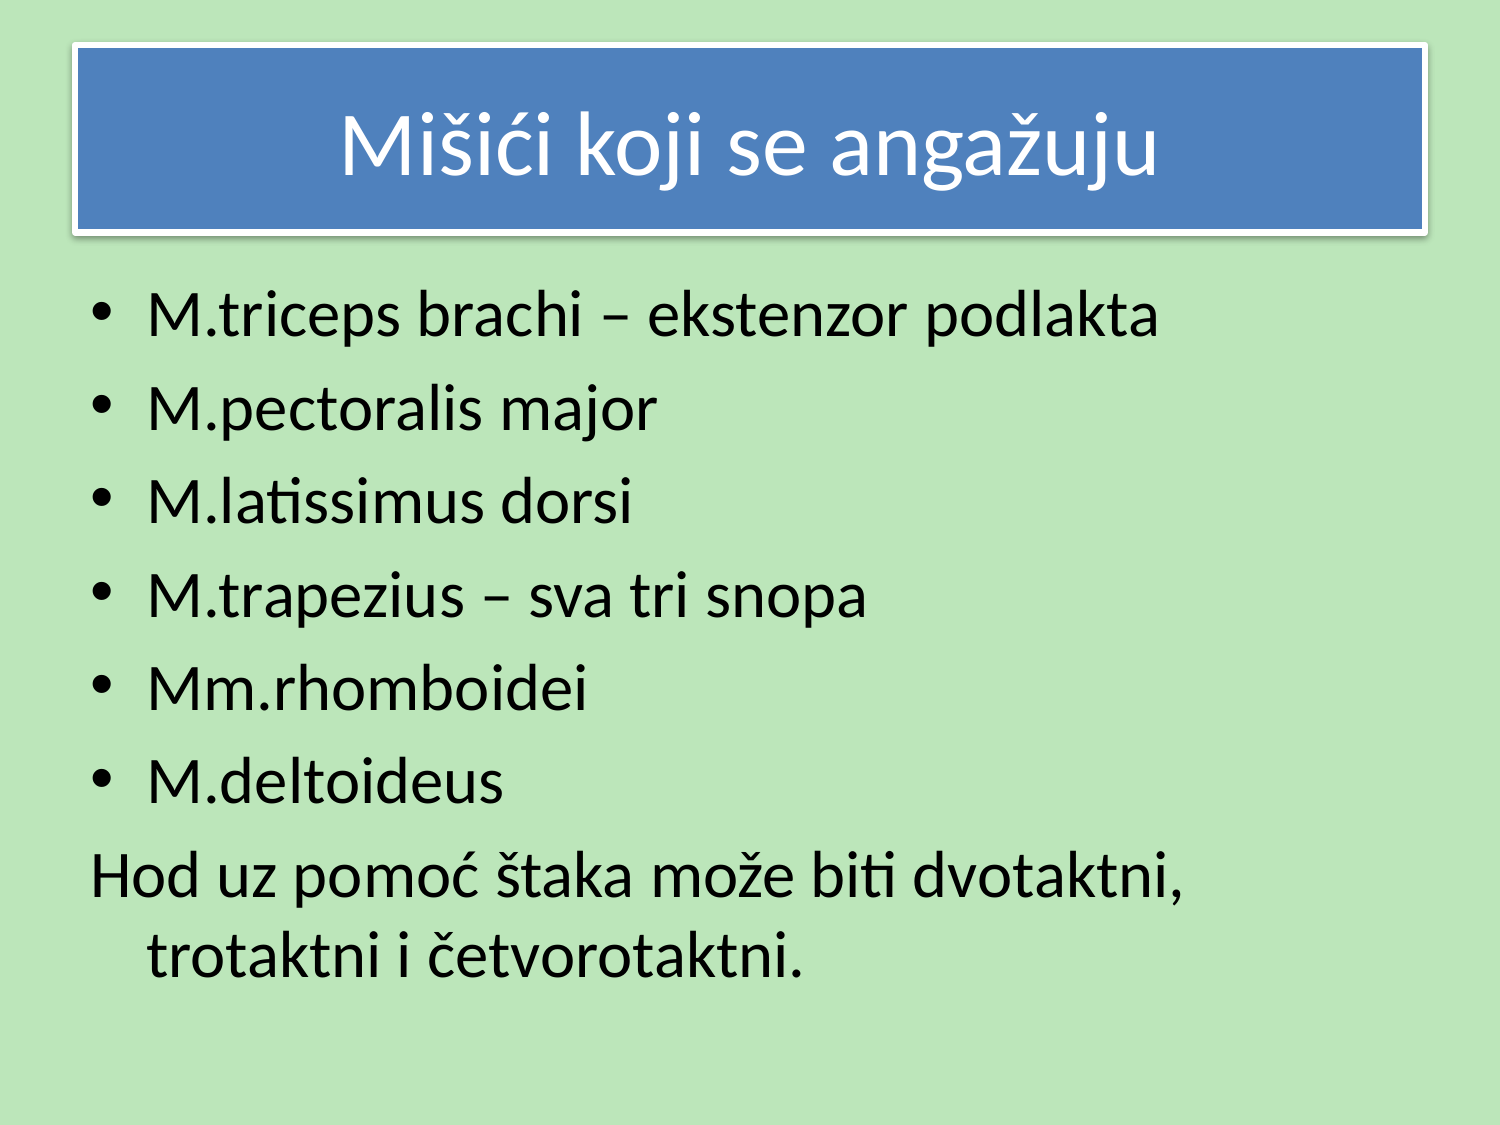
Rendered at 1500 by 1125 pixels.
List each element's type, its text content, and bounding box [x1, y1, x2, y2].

title Mišići koji se angažuju [72, 42, 1428, 236]
list M.triceps brachi – ekstenzor podlakta M.pectoralis major M.latissimus dorsi M.trapezius – sva tri snopa Mm.rhomboidei M.deltoideus Hod uz pomoć štaka može biti dvotaktni, trotaktni i četvorotaktni. [75, 262, 1425, 1005]
